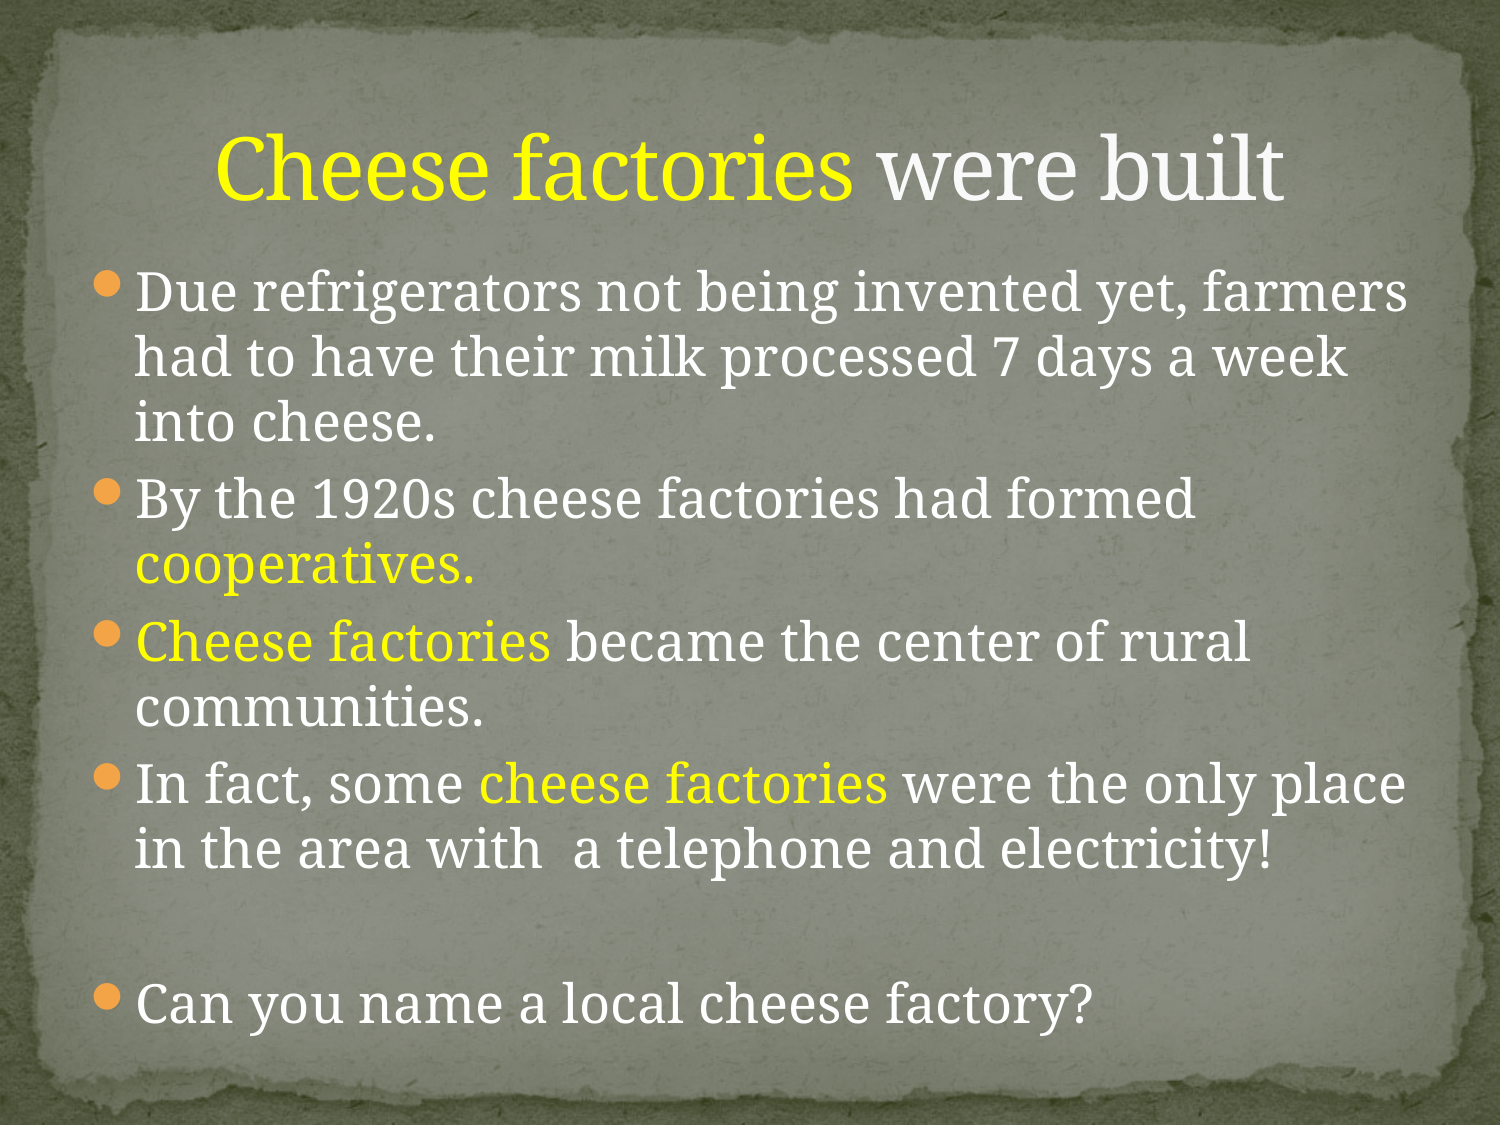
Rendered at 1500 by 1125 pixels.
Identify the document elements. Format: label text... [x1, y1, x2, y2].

list Due refrigerators not being invented yet, farmers had to have their milk processed 7 days a week into cheese. By the 1920s cheese factories had formed cooperatives. Cheese factories became the center of rural communities. In fact, some cheese factories were the only place in the area with a telephone and electricity! Can you name a local cheese factory? [75, 249, 1425, 1000]
title Cheese factories were built [74, 24, 1425, 225]
